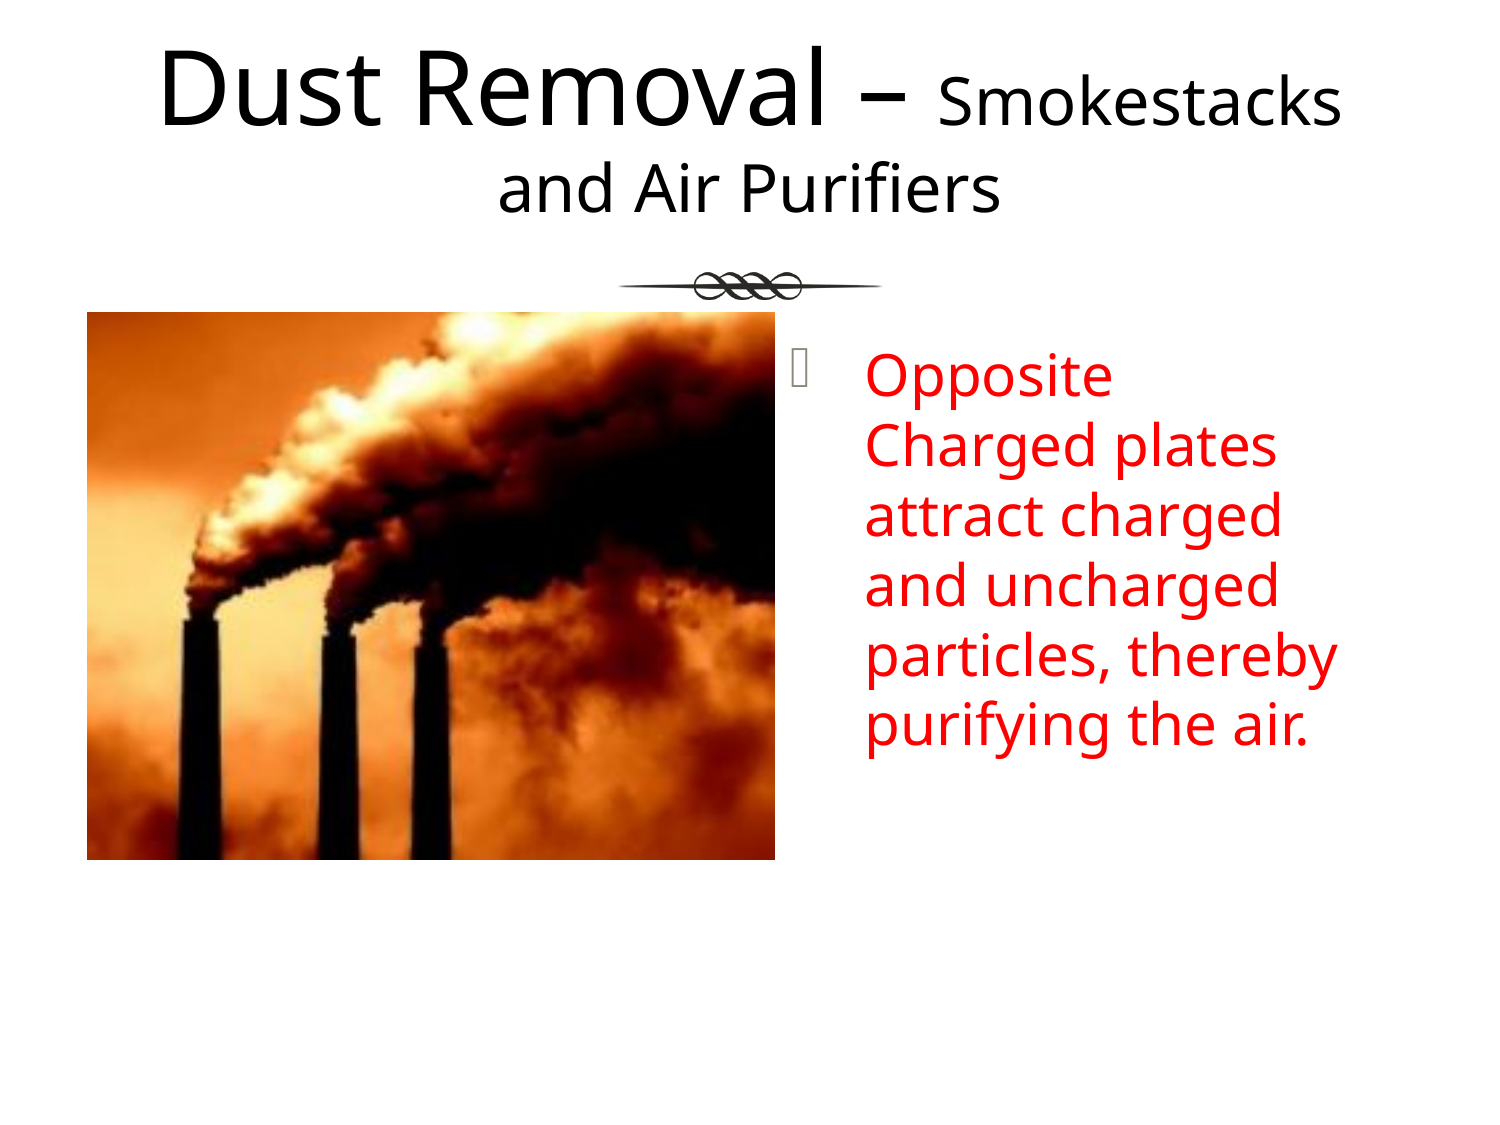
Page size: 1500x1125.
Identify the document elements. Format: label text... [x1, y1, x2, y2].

list Opposite Charged plates attract charged and uncharged particles, thereby purifying the air. [780, 330, 1375, 831]
picture [615, 272, 885, 300]
title Dust Removal – Smokestacks and Air Purifiers [112, 11, 1388, 236]
picture [86, 311, 776, 861]
